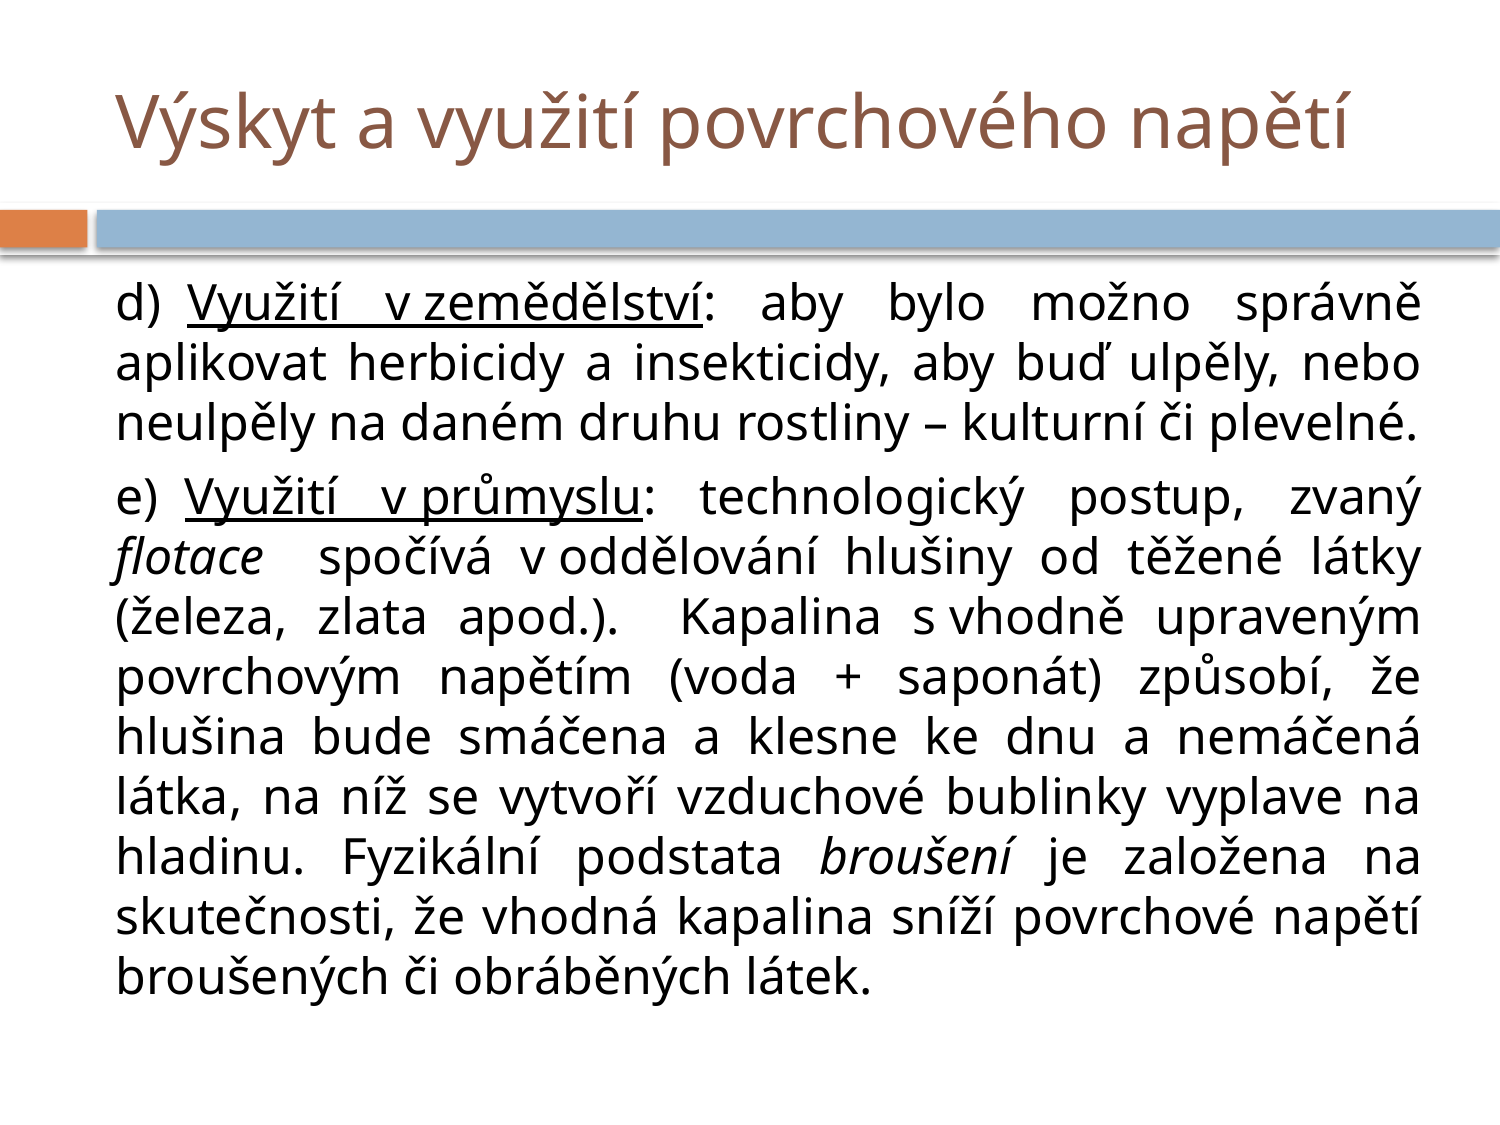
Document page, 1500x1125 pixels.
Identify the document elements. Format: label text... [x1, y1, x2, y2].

list d) Využití v zemědělství: aby bylo možno správně aplikovat herbicidy a insekticidy, aby buď ulpěly, nebo neulpěly na daném druhu rostliny – kulturní či plevelné. e) Využití v průmyslu: technologický postup, zvaný flotace spočívá v oddělování hlušiny od těžené látky (železa, zlata apod.). Kapalina s vhodně upraveným povrchovým napětím (voda + saponát) způsobí, že hlušina bude smáčena a klesne ke dnu a nemáčená látka, na níž se vytvoří vzduchové bublinky vyplave na hladinu. Fyzikální podstata broušení je založena na skutečnosti, že vhodná kapalina sníží povrchové napětí broušených či obráběných látek. [100, 262, 1439, 1001]
title Výskyt a využití povrchového napětí [100, 37, 1439, 201]
